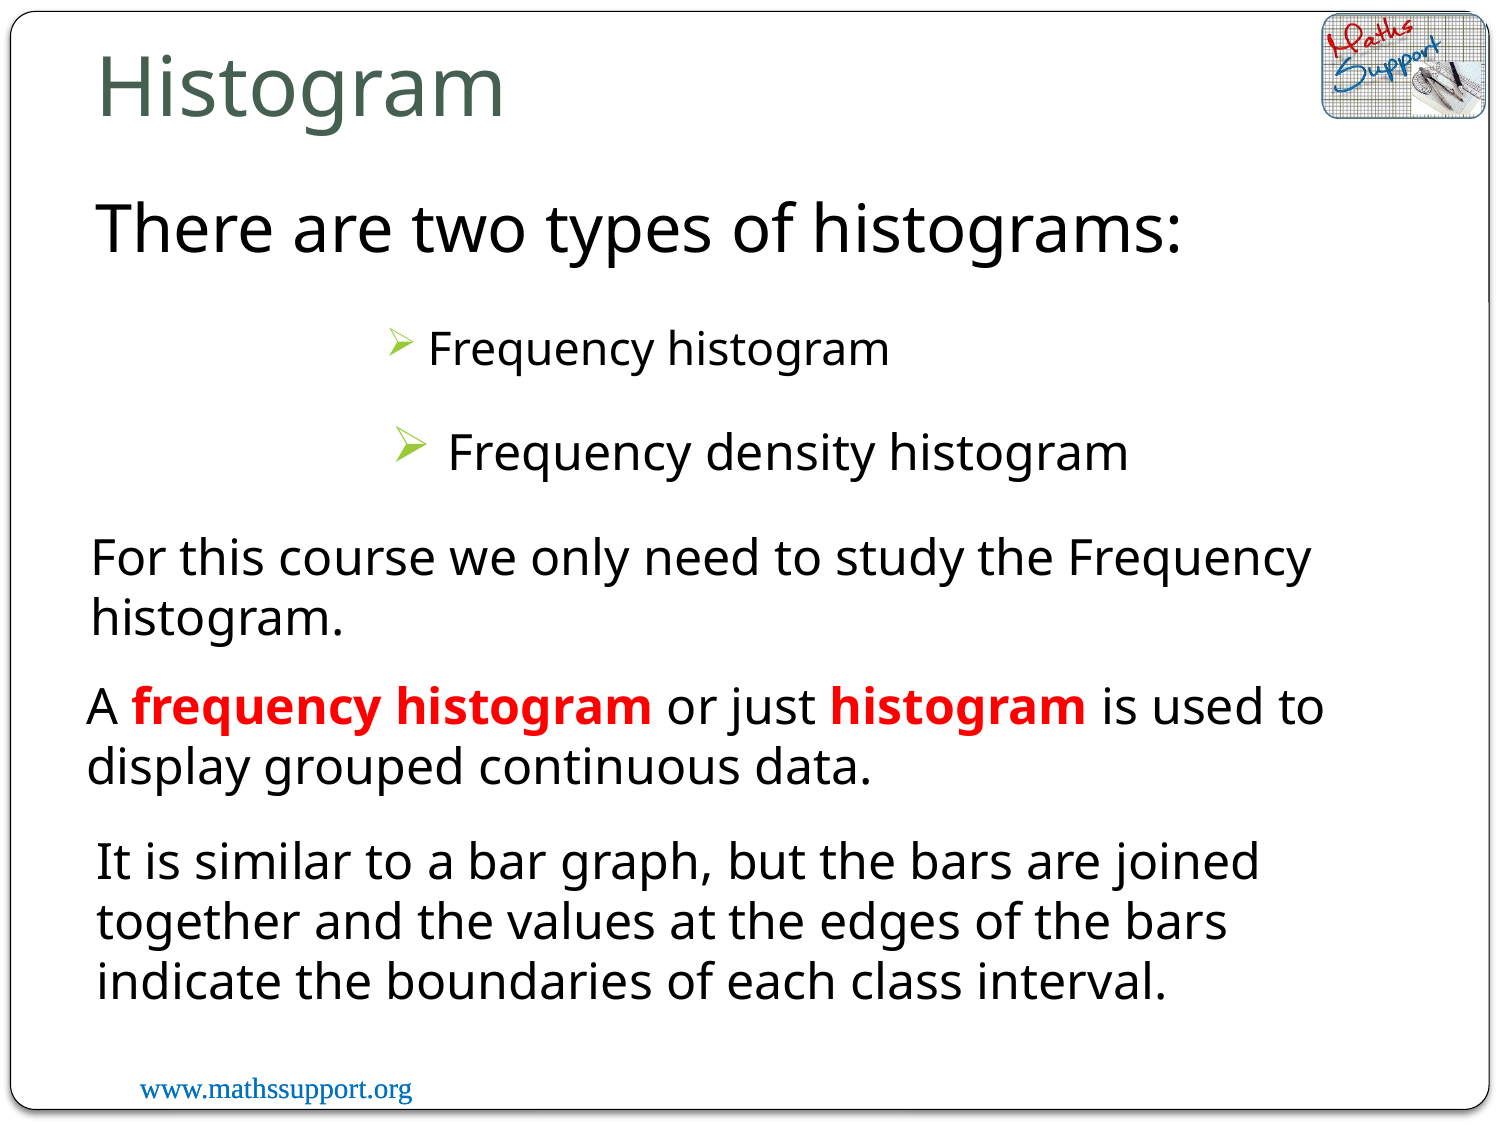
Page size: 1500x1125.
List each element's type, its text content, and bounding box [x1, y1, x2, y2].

list Frequency histogram [371, 311, 1129, 383]
title Histogram [80, 20, 1356, 148]
text_box Frequency density histogram [376, 413, 1265, 509]
picture [1356, 114, 1486, 119]
text_box [1321, 12, 1486, 114]
text_box For this course we only need to study the Frequency histogram. [74, 517, 1425, 657]
text_box [130, 1074, 414, 1109]
text_box A frequency histogram or just histogram is used to display grouped continuous data. [71, 666, 1421, 806]
text_box There are two types of histograms: [80, 178, 1431, 303]
text_box It is similar to a bar graph, but the bars are joined together and the values at the edges of the bars indicate the boundaries of each class interval. [81, 822, 1432, 1024]
